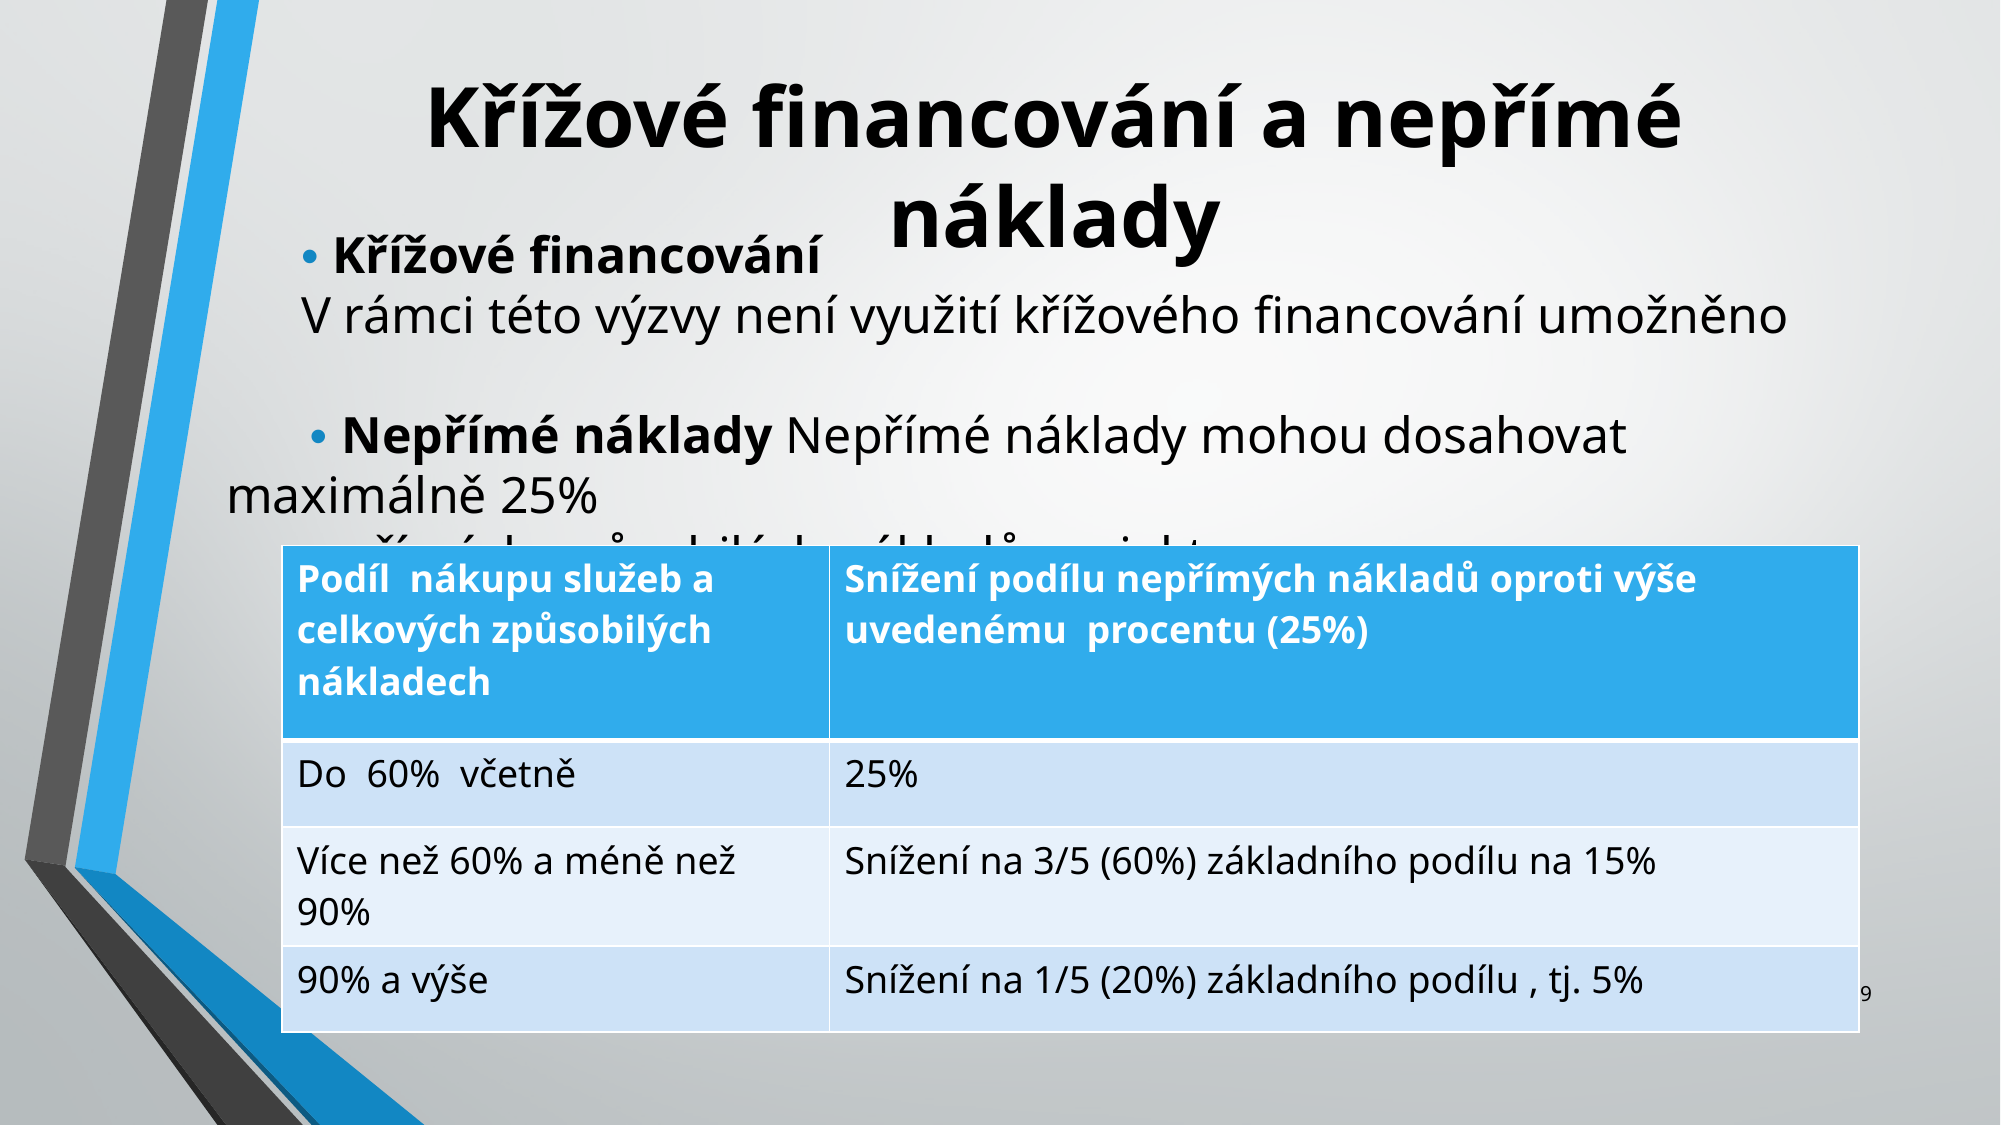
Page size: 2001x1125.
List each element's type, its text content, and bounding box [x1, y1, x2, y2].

table_header Snížení podílu nepřímých nákladů oproti výše uvedenému procentu (25%) [830, 546, 1858, 762]
table_cell Snížení na 3/5 (60%) základního podílu na 15% [830, 852, 1858, 969]
table_cell Snížení na 1/5 (20%) základního podílu , tj. 5% [830, 971, 1858, 1056]
table_cell 90% a výše [283, 971, 829, 1056]
text_box Křížové financování a nepřímé náklady [311, 56, 1798, 215]
table_cell Více než 60% a méně než 90% [283, 852, 829, 969]
slide_number 9 [1860, 965, 1887, 1025]
table_header Podíl nákupu služeb a celkových způsobilých nákladech [283, 546, 829, 762]
table_cell Do 60% včetně [283, 767, 829, 850]
text_box • Křížové financování V rámci této výzvy není využití křížového financování umožněno • Nepřímé náklady Nepřímé náklady mohou dosahovat maximálně 25% přímých způsobilých nákladů projektu [211, 215, 1900, 711]
table_cell 25% [830, 767, 1858, 850]
